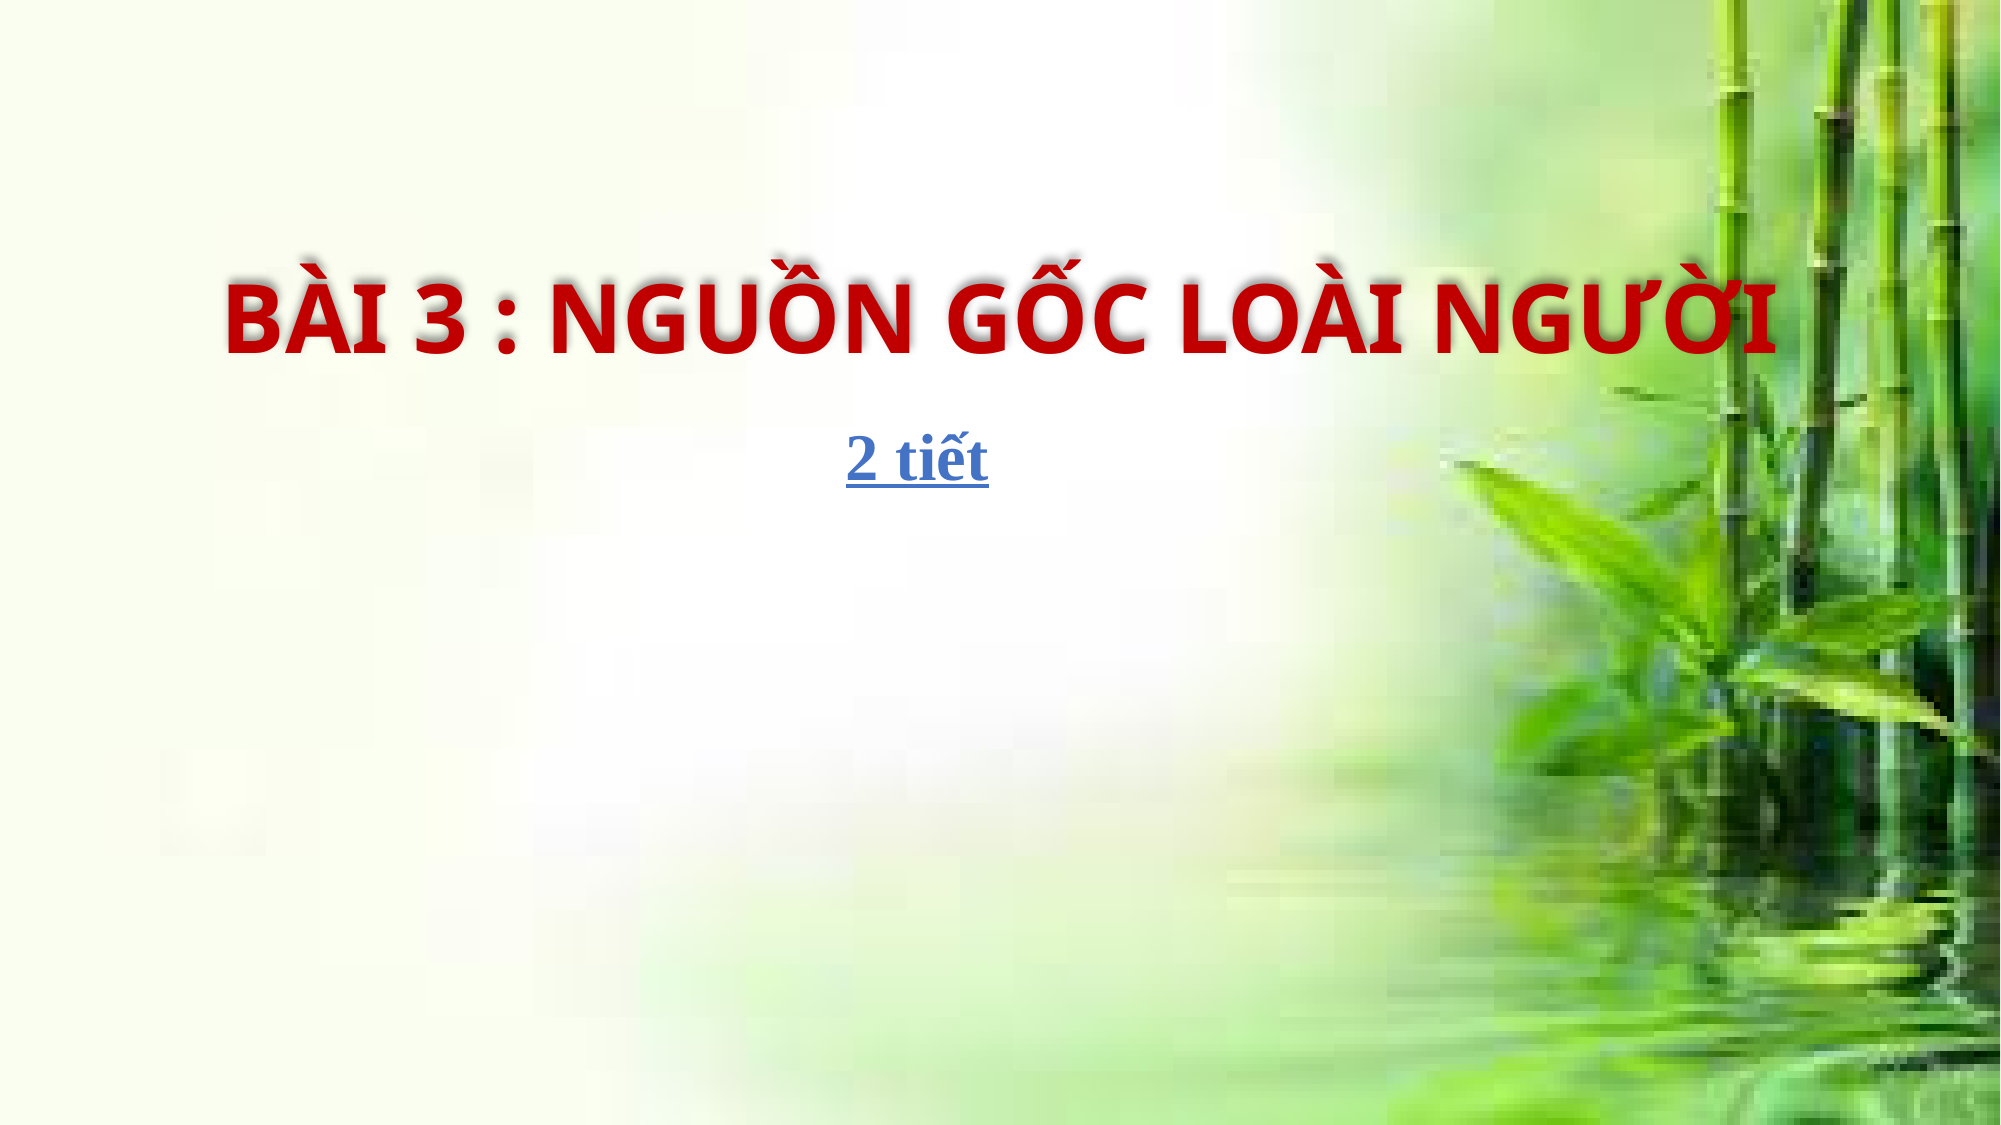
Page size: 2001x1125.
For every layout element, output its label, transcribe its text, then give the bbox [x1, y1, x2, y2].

picture [0, 0, 2001, 1125]
text_box 2 tiết [786, 406, 1049, 501]
title BÀI 3 : NGUỒN GỐC LOÀI NGƯỜI [148, 229, 1852, 382]
